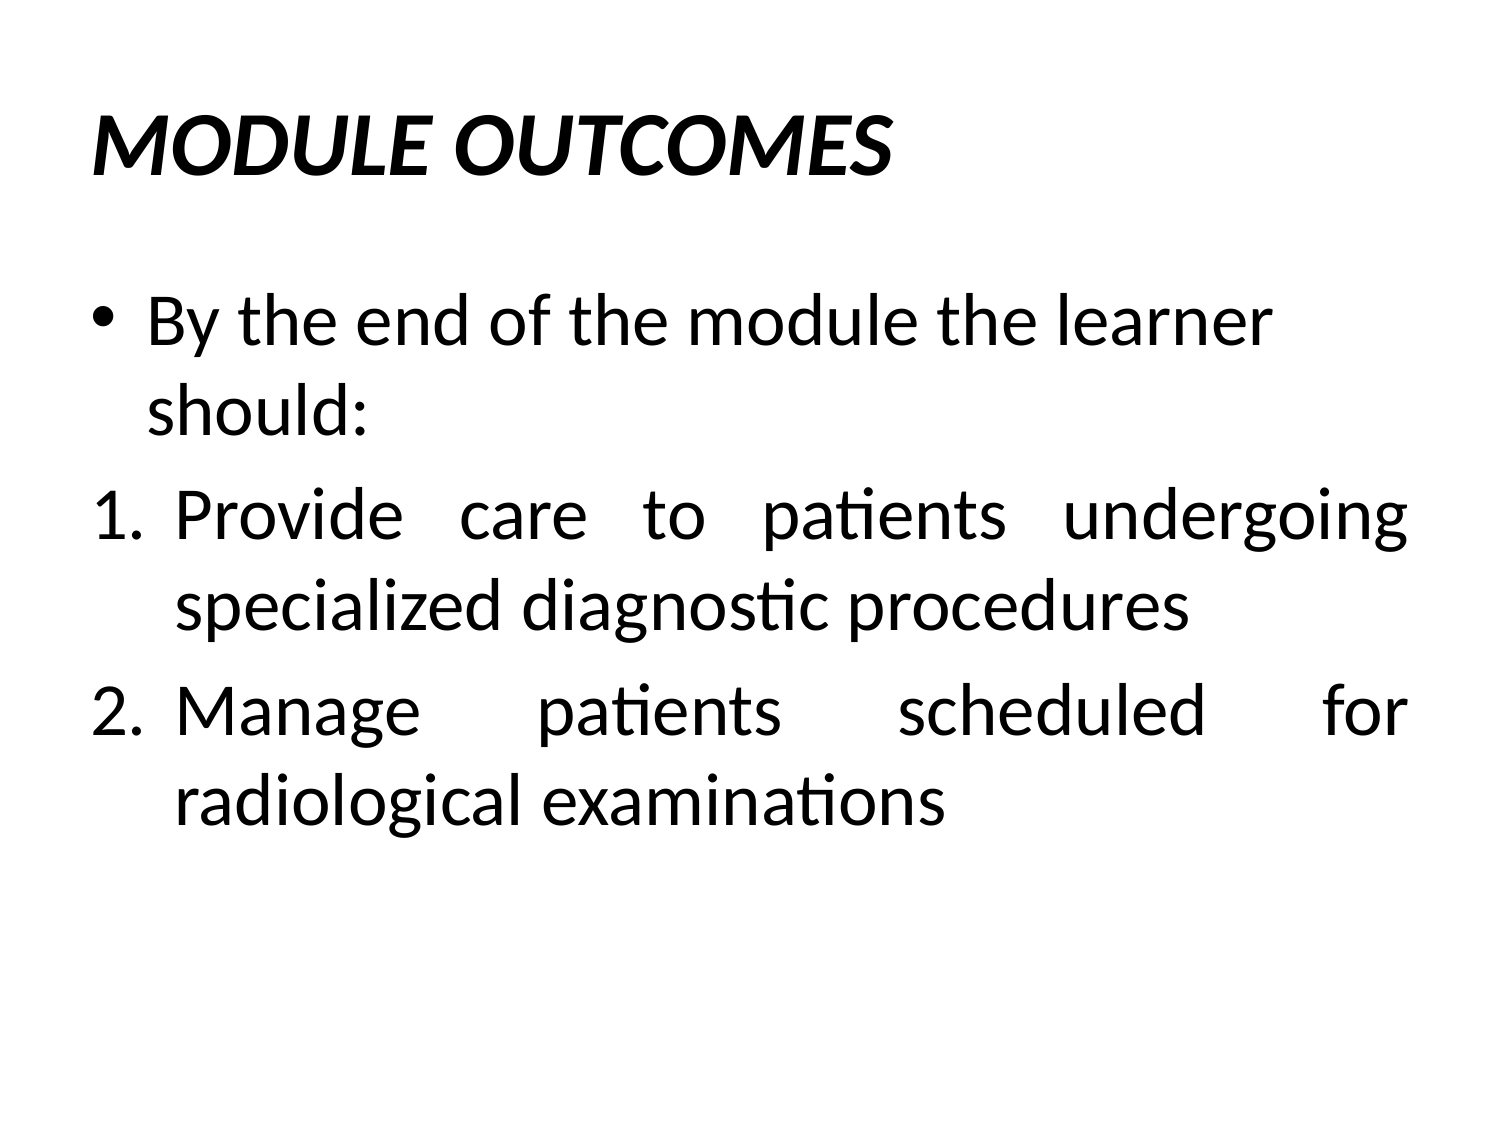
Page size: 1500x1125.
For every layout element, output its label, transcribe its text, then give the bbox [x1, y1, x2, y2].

list By the end of the module the learner should: Provide care to patients undergoing specialized diagnostic procedures Manage patients scheduled for radiological examinations [75, 262, 1425, 1005]
title MODULE OUTCOMES [75, 45, 1425, 233]
